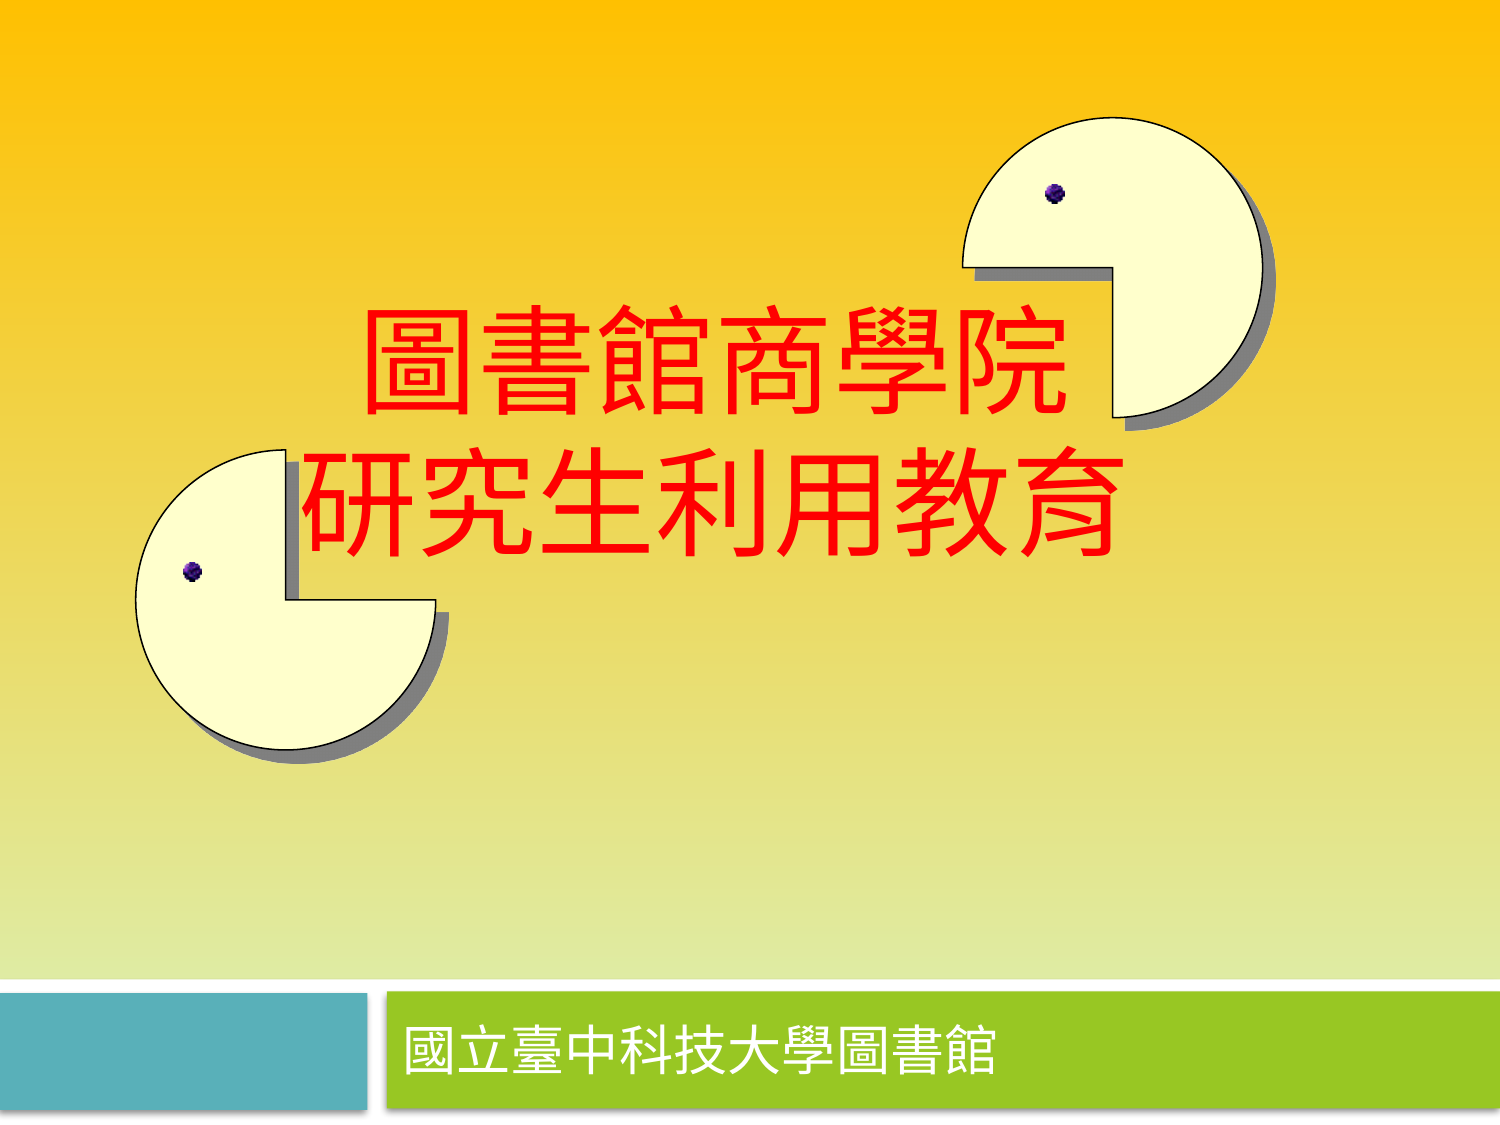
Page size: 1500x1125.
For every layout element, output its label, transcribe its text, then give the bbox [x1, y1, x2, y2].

subtitle 國立臺中科技大學圖書館 [387, 992, 1488, 1105]
text_box [135, 449, 436, 750]
picture [1044, 184, 1065, 204]
title 圖書館商學院 研究生利用教育 [123, 278, 1306, 579]
picture [182, 562, 202, 582]
text_box [962, 117, 1263, 418]
